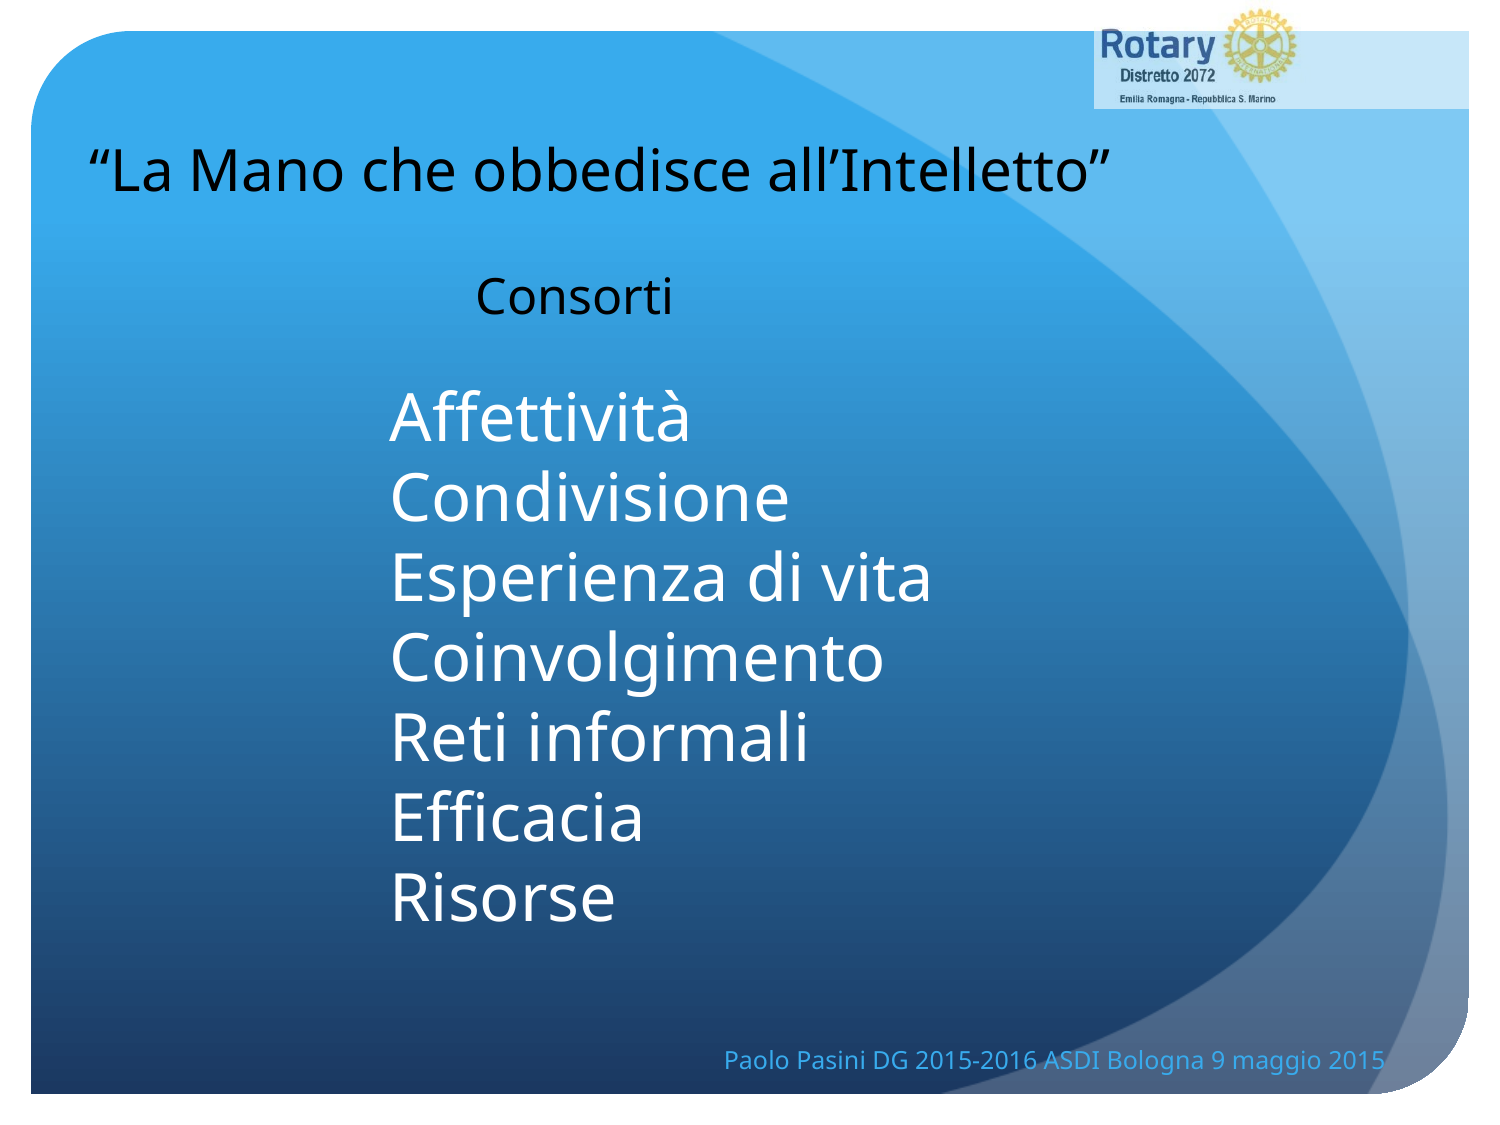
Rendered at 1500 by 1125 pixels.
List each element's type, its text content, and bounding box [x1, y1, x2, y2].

text_box “La Mano che obbedisce all’Intelletto” [74, 125, 1372, 211]
text_box Consorti [461, 257, 958, 333]
footer Paolo Pasini DG 2015-2016 ASDI Bologna 9 maggio 2015 [542, 1031, 1402, 1092]
text_box Affettività Condivisione Esperienza di vita Coinvolgimento Reti informali Efficacia Risorse [374, 367, 1164, 942]
picture [24, 0, 1500, 1094]
